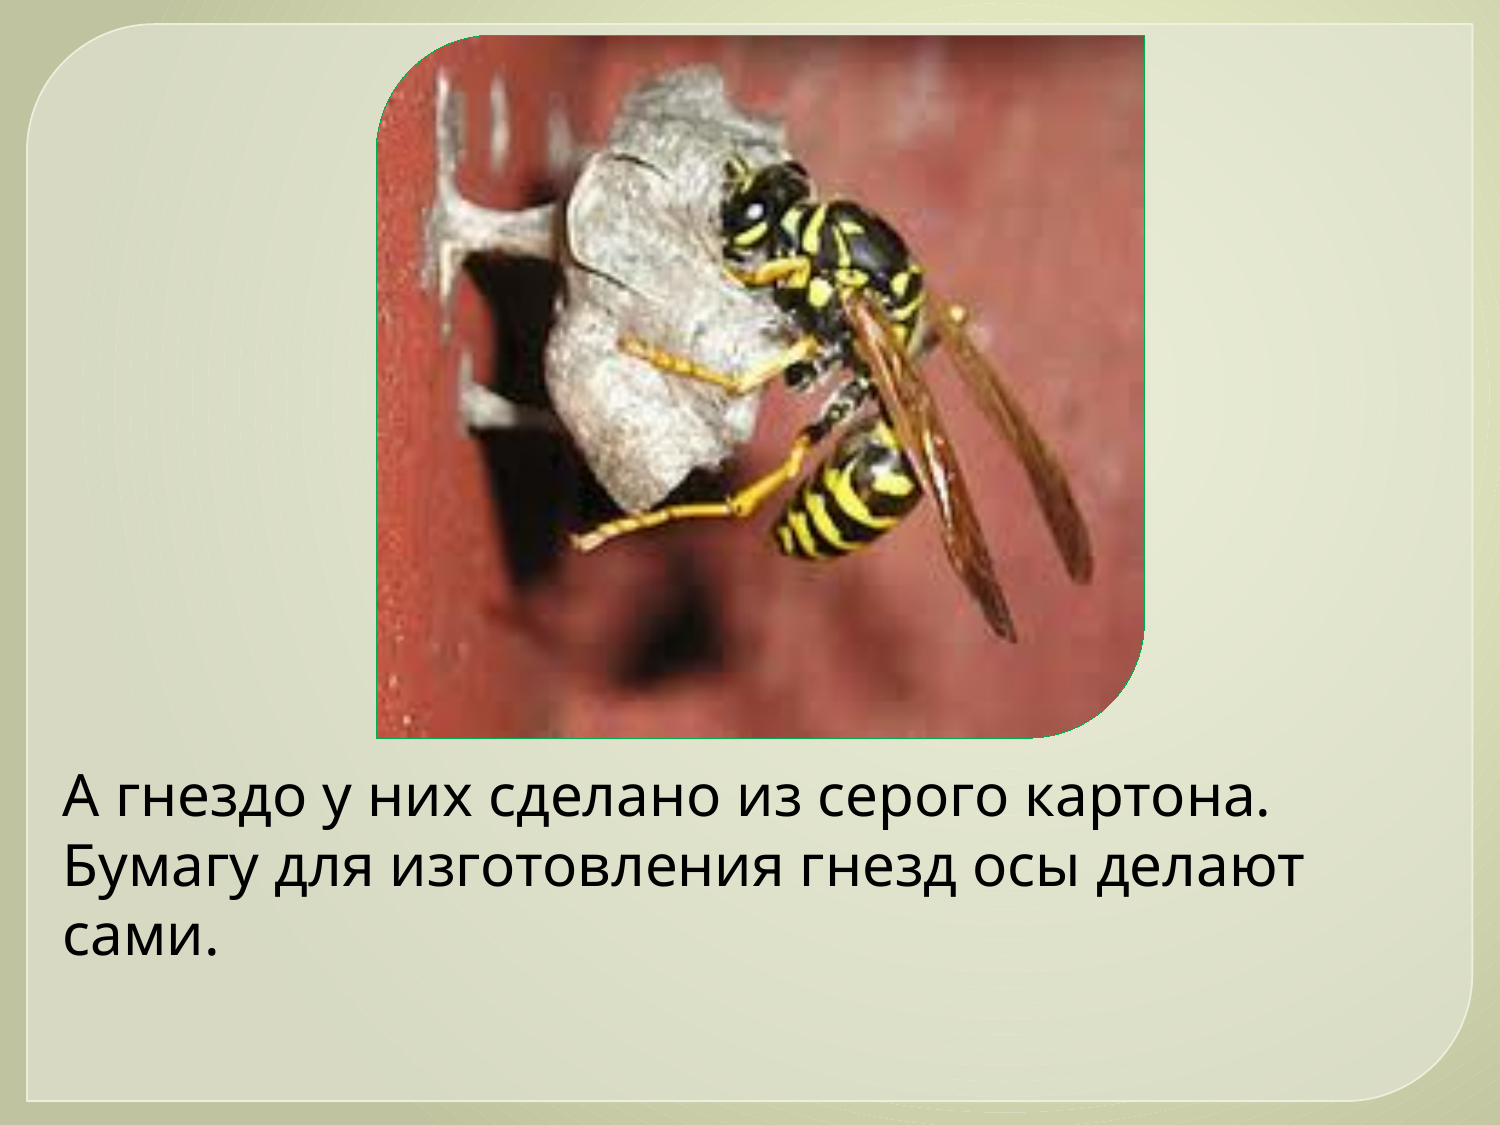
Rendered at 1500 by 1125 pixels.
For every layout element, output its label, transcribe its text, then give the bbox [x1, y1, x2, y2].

picture [375, 34, 1145, 739]
list А гнездо у них сделано из серого картона. Бумагу для изготовления гнезд осы делают сами. [0, 270, 1454, 1013]
